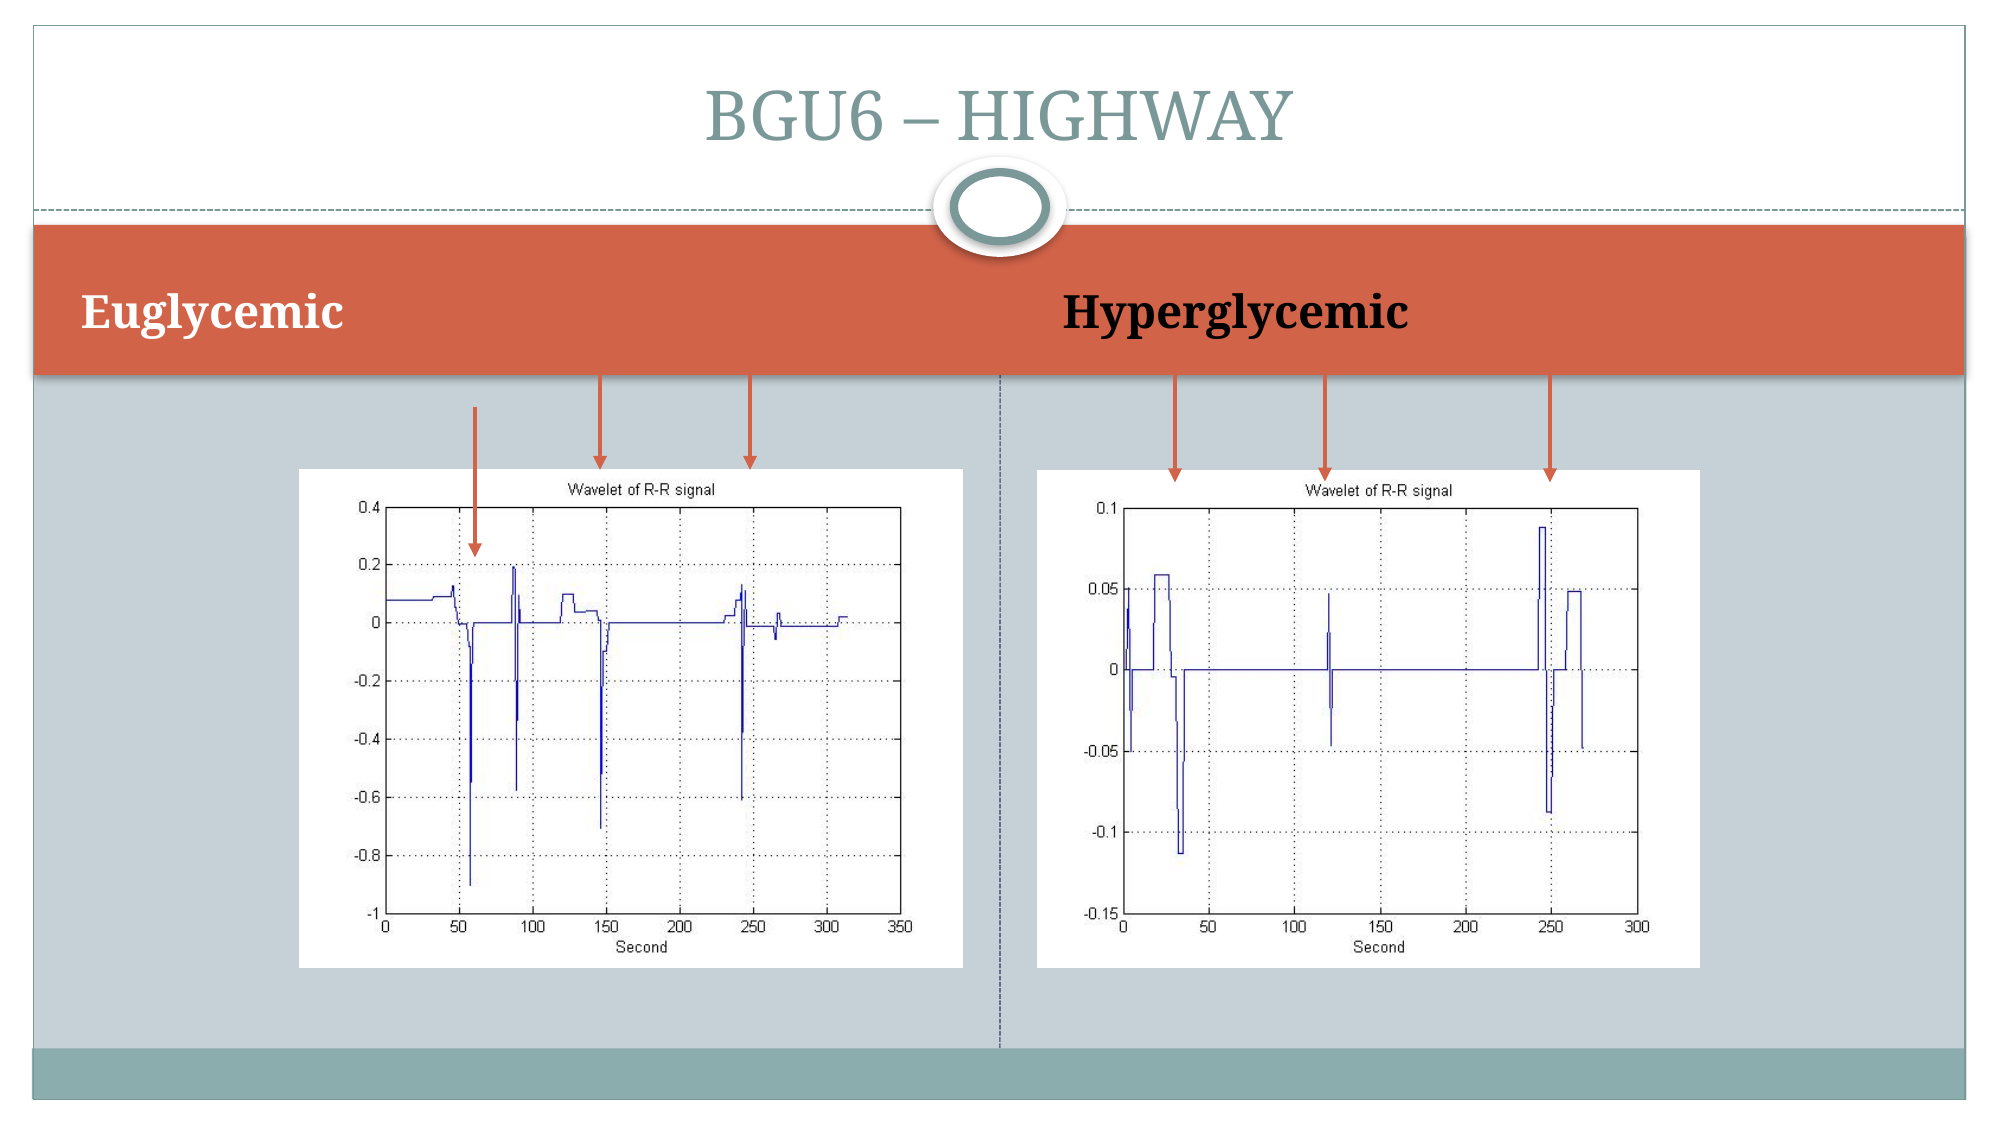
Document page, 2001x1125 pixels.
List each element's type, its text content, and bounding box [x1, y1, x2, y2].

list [299, 469, 963, 968]
list Hyperglycemic [1047, 249, 1933, 371]
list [1037, 470, 1701, 968]
list Euglycemic [65, 249, 951, 371]
title BGU6 – HIGHWAY [66, 37, 1933, 162]
